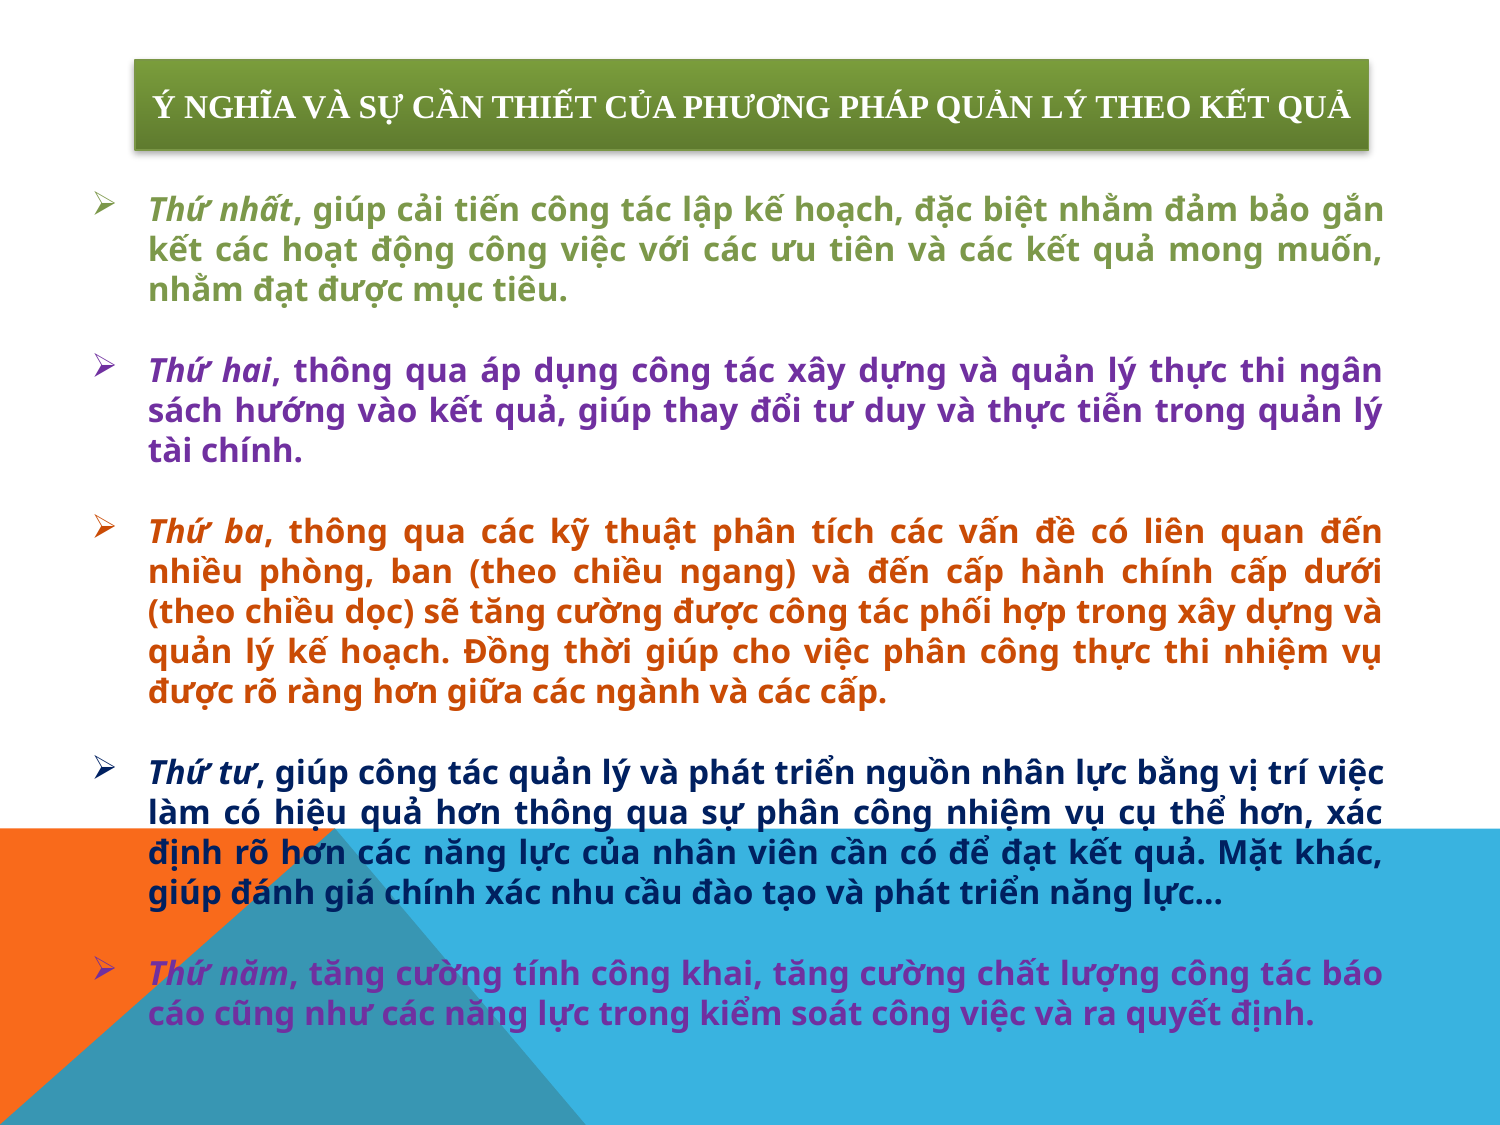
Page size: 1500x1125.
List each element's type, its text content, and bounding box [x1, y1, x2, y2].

title ý nghĩa và sự cần thiết của phương pháp quản lý theo kết quả [134, 59, 1369, 151]
list Thứ nhất, giúp cải tiến công tác lập kế hoạch, đặc biệt nhằm đảm bảo gắn kết các hoạt động công việc với các ưu tiên và các kết quả mong muốn, nhằm đạt được mục tiêu. Thứ hai, thông qua áp dụng công tác xây dựng và quản lý thực thi ngân sách hướng vào kết quả, giúp thay đổi tư duy và thực tiễn trong quản lý tài chính. Thứ ba, thông qua các kỹ thuật phân tích các vấn đề có liên quan đến nhiều phòng, ban (theo chiều ngang) và đến cấp hành chính cấp dưới (theo chiều dọc) sẽ tăng cường được công tác phối hợp trong xây dựng và quản lý kế hoạch. Đồng thời giúp cho việc phân công thực thi nhiệm vụ được rõ ràng hơn giữa các ngành và các cấp. Thứ tư, giúp công tác quản lý và phát triển nguồn nhân lực bằng vị trí việc làm có hiệu quả hơn thông qua sự phân công nhiệm vụ cụ thể hơn, xác định rõ hơn các năng lực của nhân viên cần có để đạt kết quả. Mặt khác, giúp đánh giá chính xác nhu cầu đào tạo và phát triển năng lực... Thứ năm, tăng cường tính công khai, tăng cường chất lượng công tác báo cáo cũng như các năng lực trong kiểm soát công việc và ra quyết định. [76, 180, 1400, 1047]
